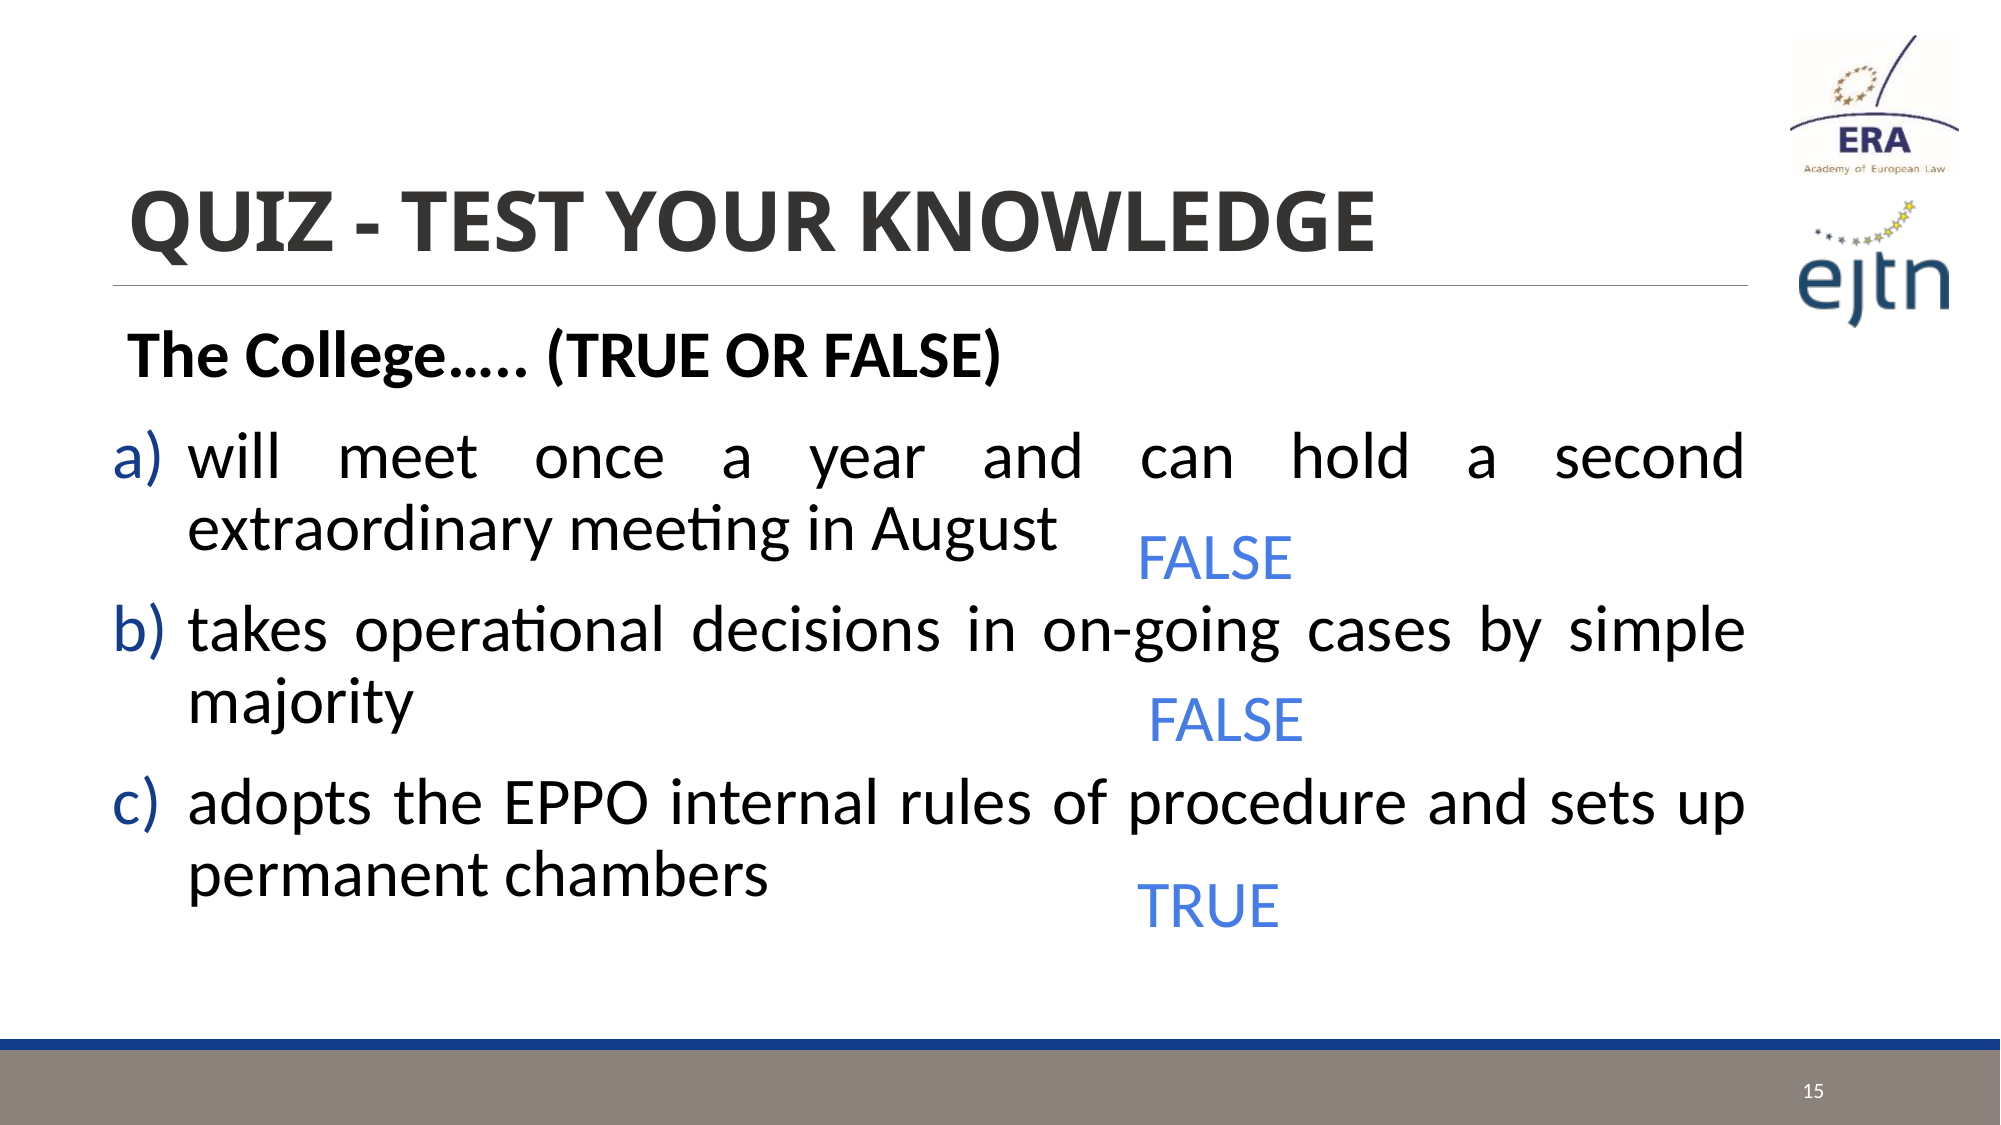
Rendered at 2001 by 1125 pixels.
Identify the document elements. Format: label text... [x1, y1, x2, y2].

text_box TRUE [1122, 852, 1333, 948]
title QUIZ - TEST YOUR KNOWLEDGE [112, 38, 1748, 277]
text_box FALSE [1122, 505, 1333, 600]
text_box FALSE [1133, 667, 1344, 762]
list The College….. (TRUE OR FALSE) will meet once a year and can hold a second extraordinary meeting in August takes operational decisions in on-going cases by simple majority adopts the EPPO internal rules of procedure and sets up permanent chambers [112, 312, 1748, 1013]
picture [1790, 35, 1959, 175]
slide_number 15 [1624, 1059, 1840, 1120]
picture [1799, 199, 1949, 328]
